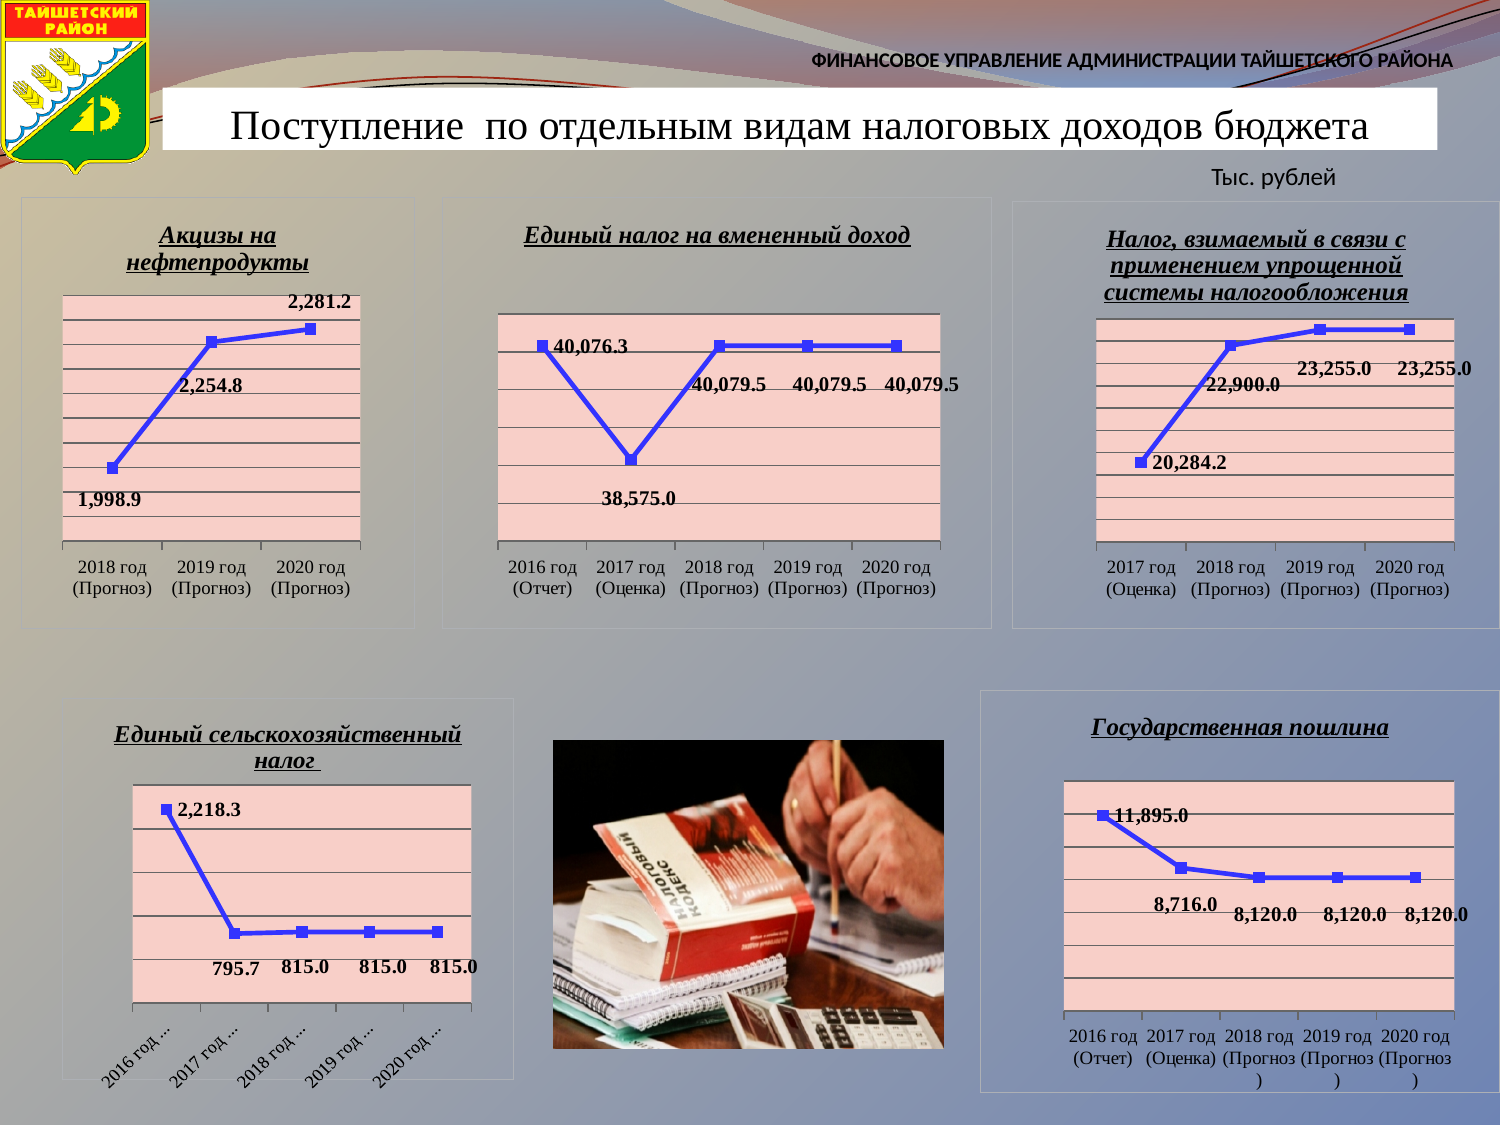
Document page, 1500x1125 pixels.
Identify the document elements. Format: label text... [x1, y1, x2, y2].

chart [979, 689, 1500, 1093]
chart [62, 698, 514, 1093]
chart [20, 197, 415, 629]
text_box Тыс. рублей [1048, 153, 1500, 199]
picture [0, 0, 151, 176]
picture [552, 740, 945, 1050]
chart [1012, 200, 1500, 629]
title Поступление по отдельным видам налоговых доходов бюджета [162, 87, 1438, 150]
text_box ФИНАНСОВОЕ УПРАВЛЕНИЕ АДМИНИСТРАЦИИ ТАЙШЕТСКОГО РАЙОНА [756, 22, 1500, 83]
chart [442, 197, 992, 629]
